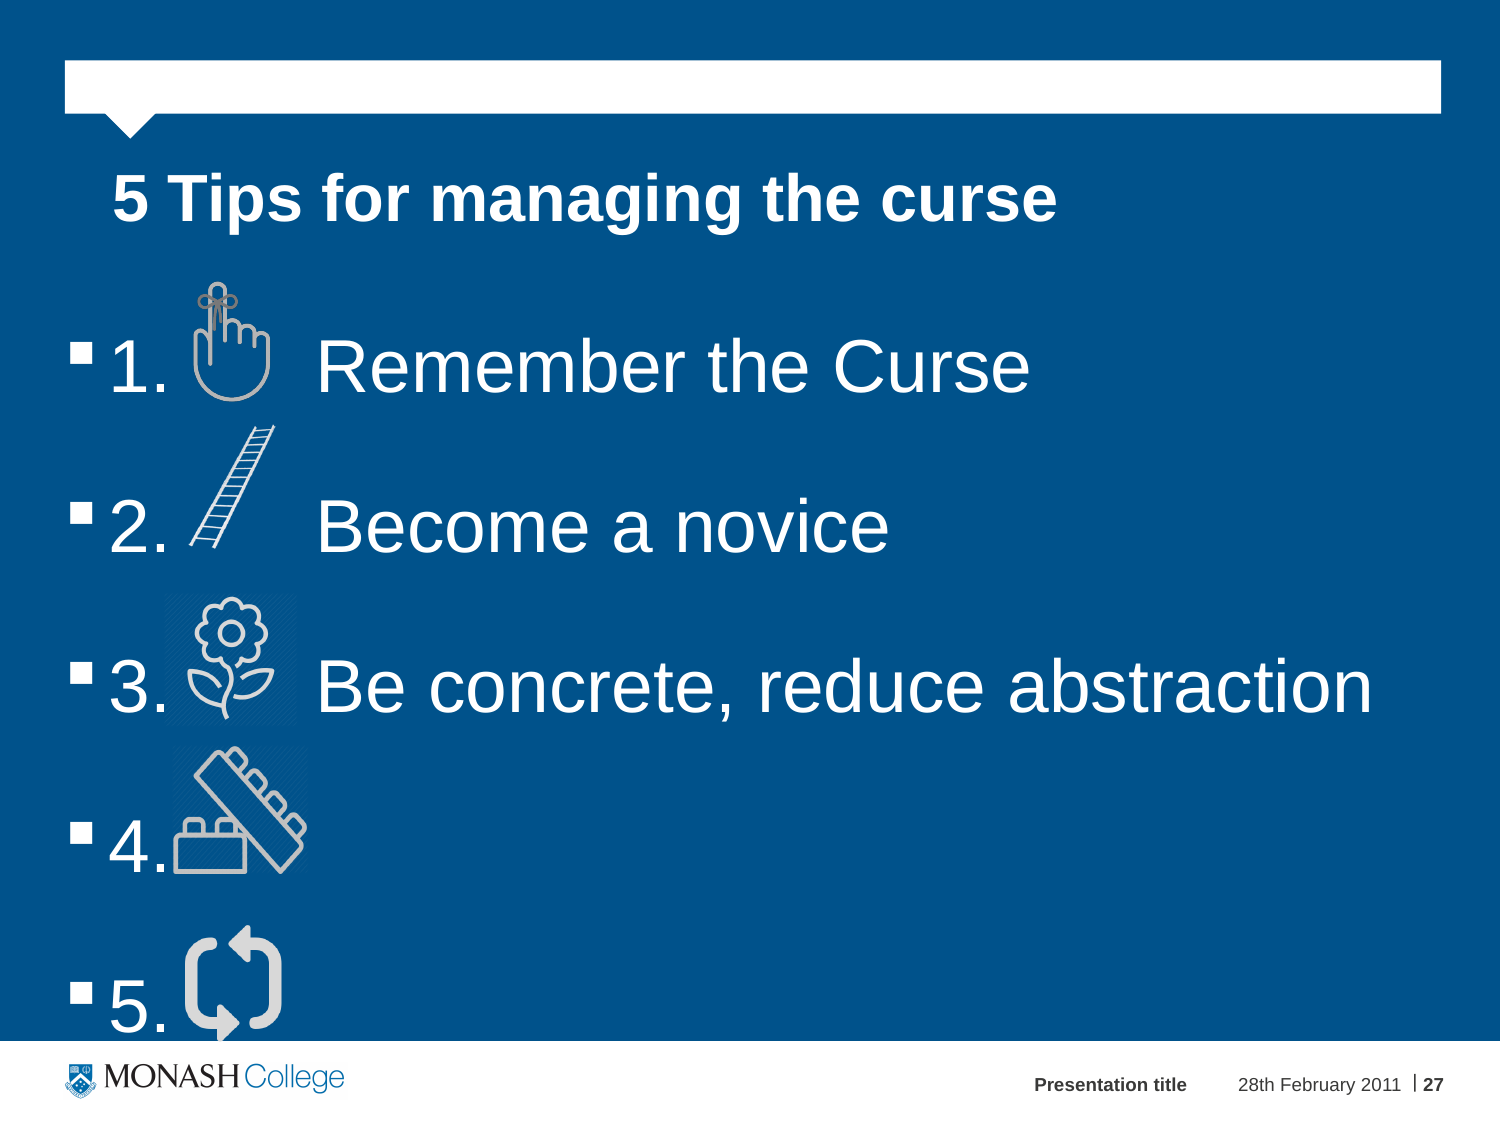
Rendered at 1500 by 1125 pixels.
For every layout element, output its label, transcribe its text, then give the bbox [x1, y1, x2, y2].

picture [186, 423, 276, 549]
picture [170, 280, 293, 403]
slide_number 27 [1422, 1072, 1448, 1094]
picture [163, 592, 298, 728]
title 5 Tips for managing the curse [112, 154, 1442, 256]
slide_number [1204, 1072, 1402, 1098]
footer Presentation title [442, 1072, 1188, 1098]
picture [170, 744, 309, 875]
picture [63, 1062, 348, 1100]
picture [170, 921, 295, 1045]
list 1. Remember the Curse 2. Become a novice 3. Be concrete, reduce abstraction 4. 5. [64, 272, 1442, 941]
